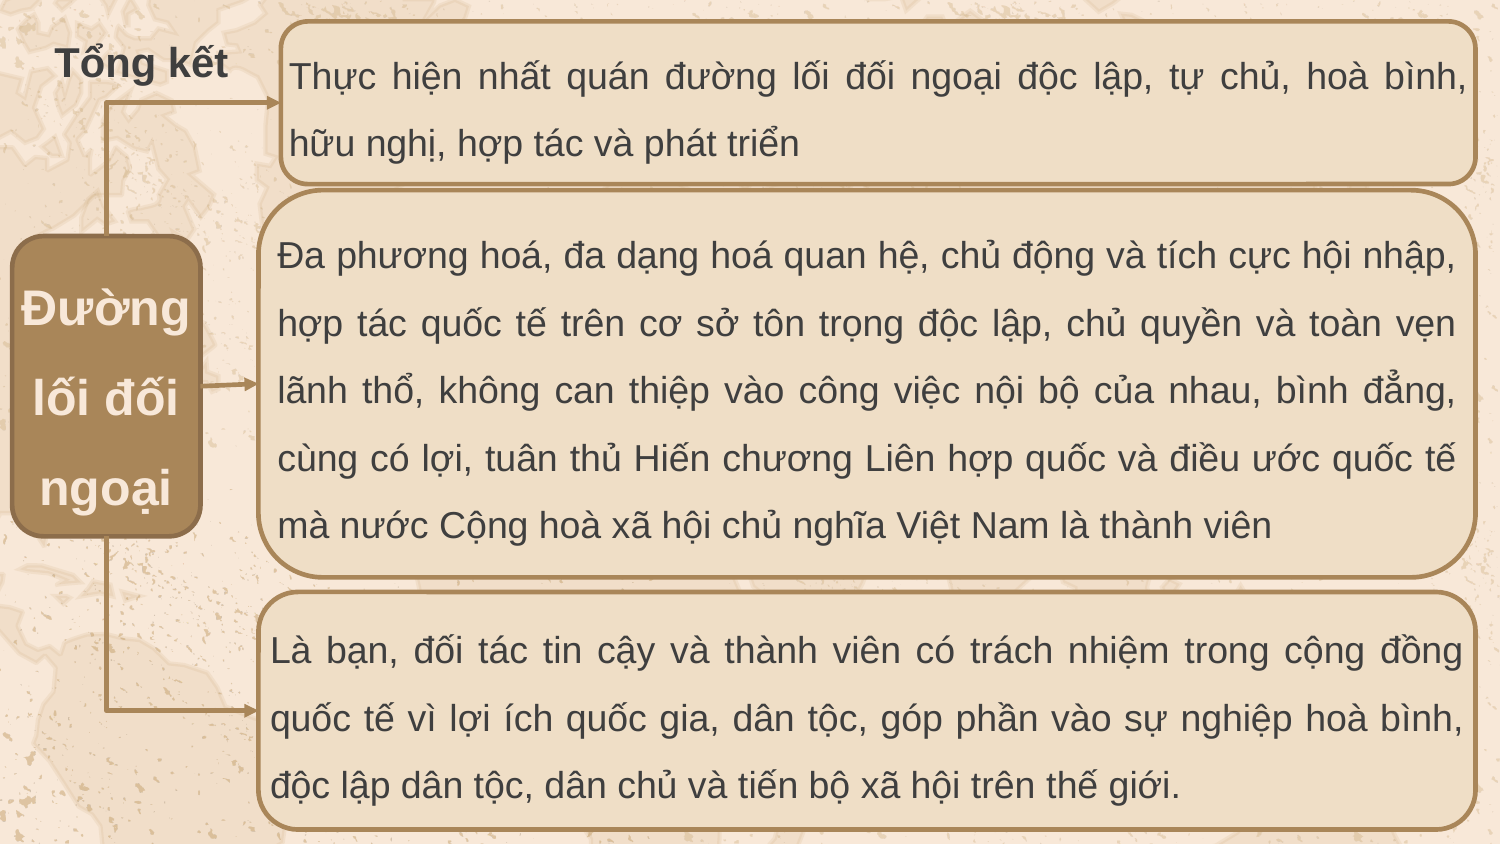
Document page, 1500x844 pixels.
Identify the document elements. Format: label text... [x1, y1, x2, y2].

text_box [91, 539, 274, 693]
text_box Đa phương hoá, đa dạng hoá quan hệ, chủ động và tích cực hội nhập, hợp tác quốc tế trên cơ sở tôn trọng độc lập, chủ quyền và toàn vẹn lãnh thổ, không can thiệp vào công việc nội bộ của nhau, bình đẳng, cùng có lợi, tuân thủ Hiến chương Liên hợp quốc và điều ước quốc tế mà nước Cộng hoà xã hội chủ nghĩa Việt Nam là thành viên [258, 190, 1476, 578]
text_box Đường lối đối ngoại [12, 236, 201, 537]
text_box Tổng kết [24, 3, 259, 94]
text_box Thực hiện nhất quán đường lối đối ngoại độc lập, tự chủ, hoà bình, hữu nghị, hợp tác và phát triển [280, 21, 1476, 185]
text_box Là bạn, đối tác tin cậy và thành viên có trách nhiệm trong cộng đồng quốc tế vì lợi ích quốc gia, dân tộc, góp phần vào sự nghiệp hoà bình, độc lập dân tộc, dân chủ và tiến bộ xã hội trên thế giới. [258, 591, 1476, 830]
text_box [124, 79, 263, 256]
